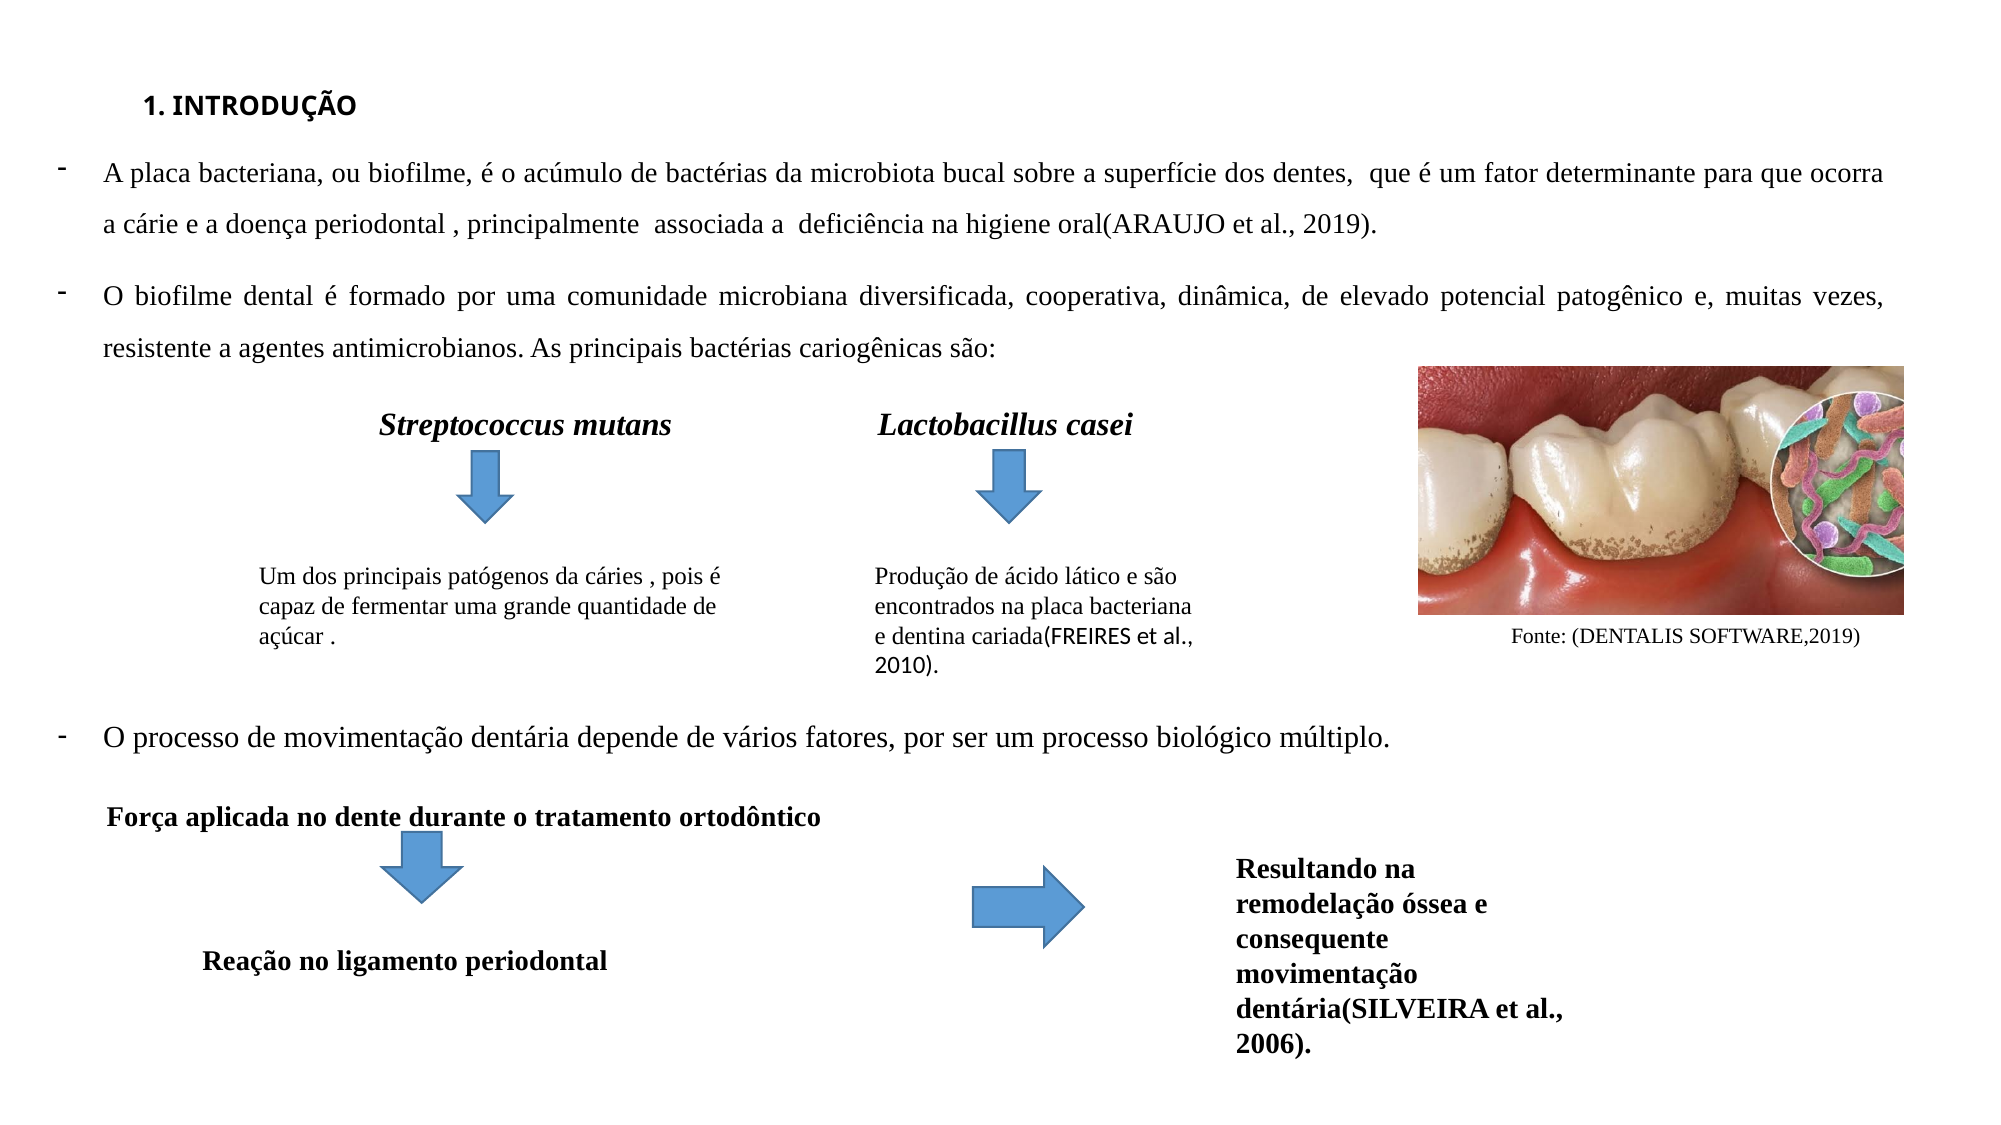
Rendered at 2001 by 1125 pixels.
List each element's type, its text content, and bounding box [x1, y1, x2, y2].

text_box Um dos principais patógenos da cáries , pois é capaz de fermentar uma grande quantidade de açúcar . [243, 551, 760, 657]
text_box [975, 449, 1043, 525]
text_box Resultando na remodelação óssea e consequente movimentação dentária(SILVEIRA et al., 2006). [1221, 842, 1592, 1067]
picture [1418, 366, 1904, 615]
text_box [455, 450, 515, 525]
title 1. INTRODUÇÃO [126, 73, 373, 128]
text_box [379, 830, 465, 905]
text_box [971, 864, 1086, 950]
text_box Produção de ácido lático e são encontrados na placa bacteriana e dentina cariada(FREIRES et al., 2010). [859, 551, 1222, 687]
text_box Fonte: (DENTALIS SOFTWARE,2019) [1496, 615, 1876, 656]
subtitle A placa bacteriana, ou biofilme, é o acúmulo de bactérias da microbiota bucal sobre a superfície dos dentes, que é um fator determinante para que ocorra a cárie e a doença periodontal , principalmente associada a deficiência na higiene oral(ARAUJO et al., 2019). O biofilme dental é formado por uma comunidade microbiana diversificada, cooperativa, dinâmica, de elevado potencial patogênico e, muitas vezes, resistente a agentes antimicrobianos. As principais bactérias cariogênicas são: Streptococcus mutans Lactobacillus casei O processo de movimentação dentária depende de vários fatores, por ser um processo biológico múltiplo. Força aplicada no dente durante o tratamento ortodôntico Reação no ligamento periodontal [42, 128, 1904, 1067]
